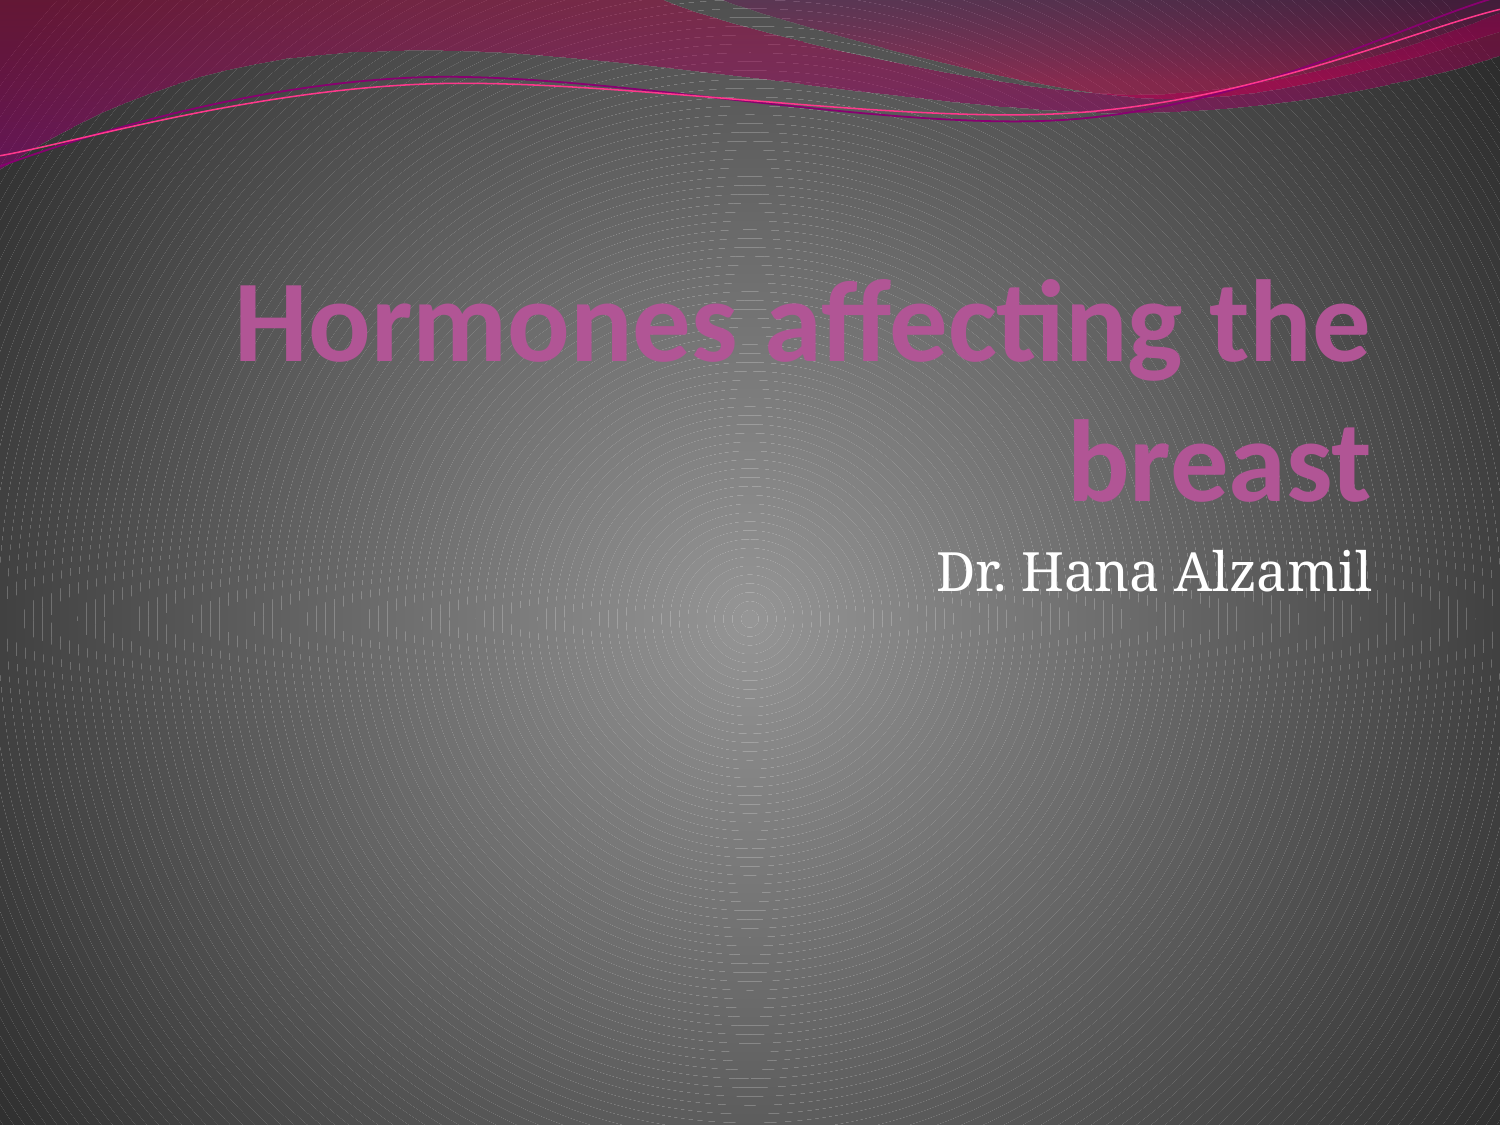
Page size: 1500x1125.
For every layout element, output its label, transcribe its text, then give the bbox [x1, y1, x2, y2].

title Hormones affecting the breast [87, 224, 1376, 525]
subtitle Dr. Hana Alzamil [87, 529, 1376, 818]
